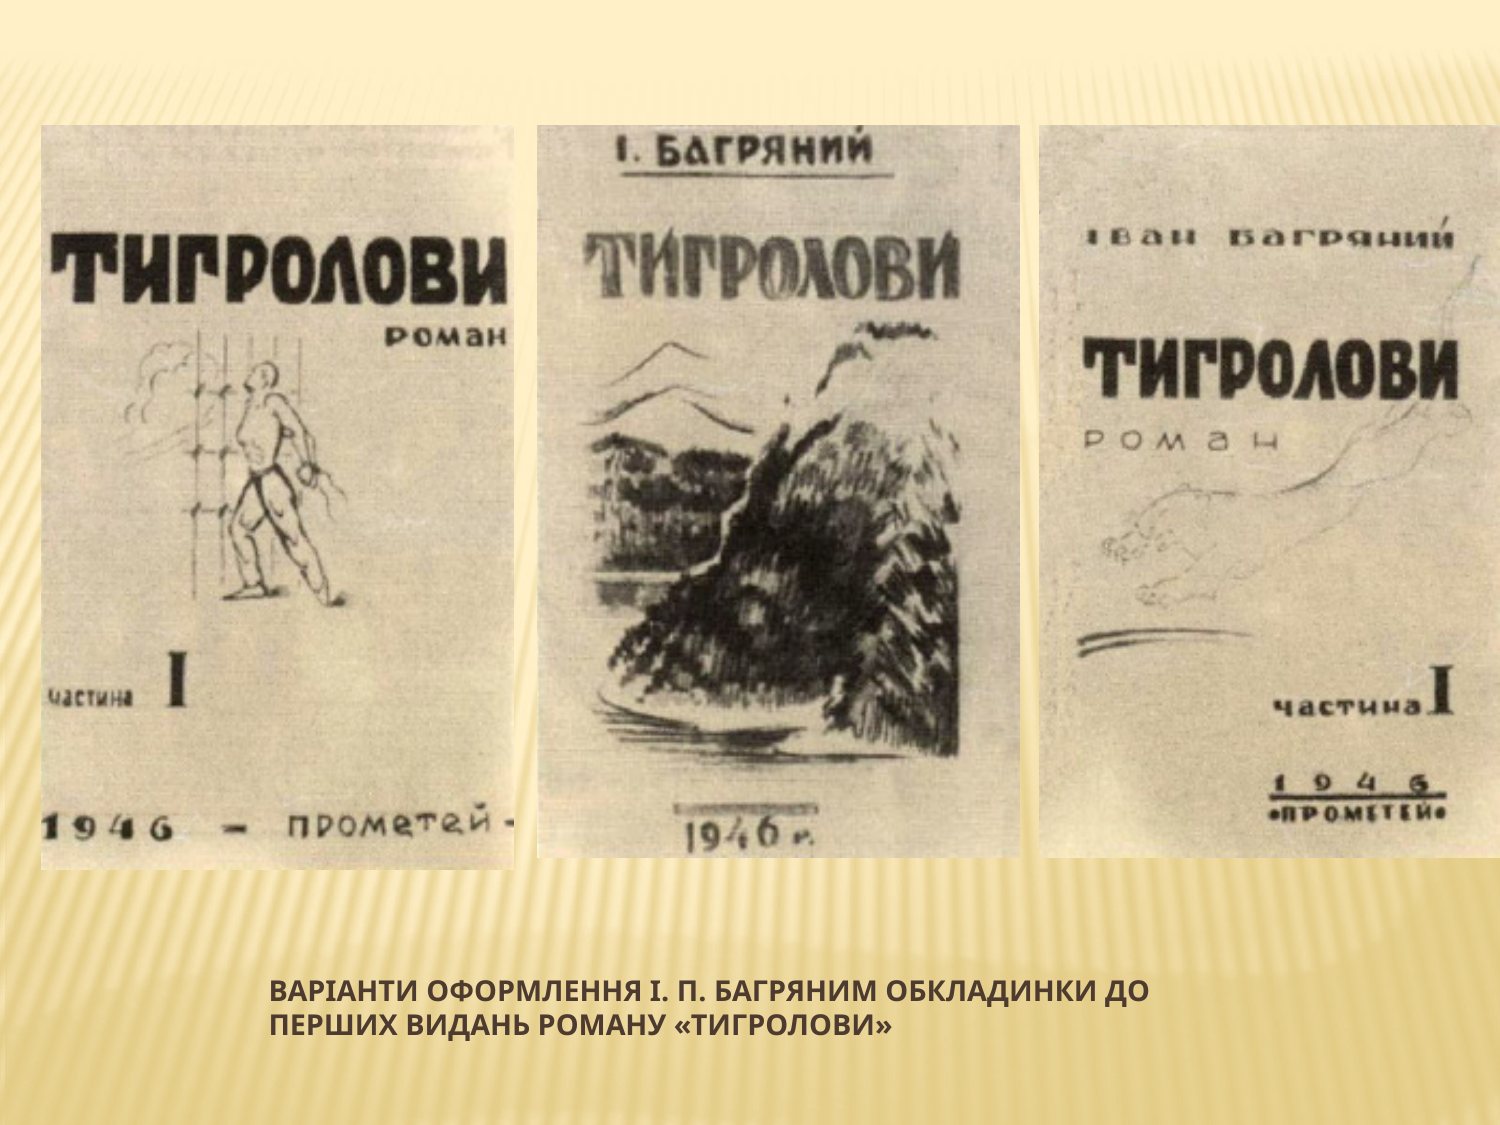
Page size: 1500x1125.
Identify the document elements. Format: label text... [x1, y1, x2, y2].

picture [1038, 125, 1500, 859]
picture [537, 125, 1020, 859]
title Варіанти оформлення І. П. Багряним обкладинки до перших видань роману «Тигролови» [253, 964, 1217, 1050]
picture [40, 125, 515, 870]
